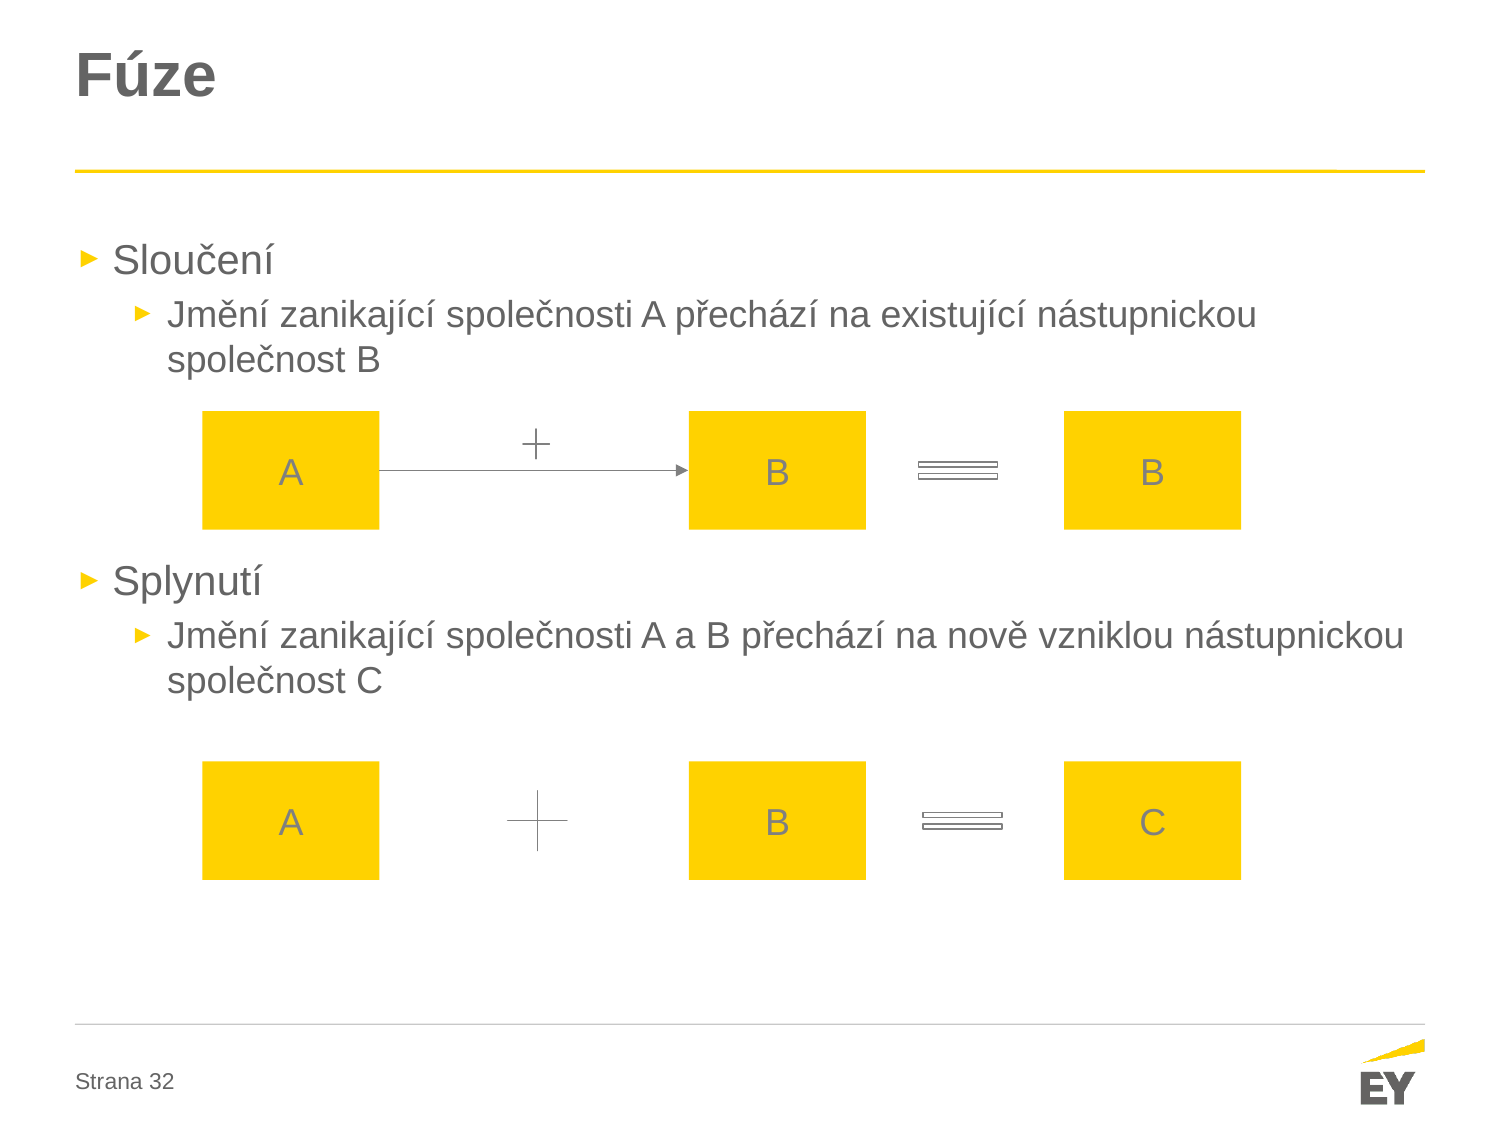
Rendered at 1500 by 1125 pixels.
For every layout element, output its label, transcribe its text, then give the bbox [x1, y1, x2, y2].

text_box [202, 761, 1242, 881]
text_box Splynutí Jmění zanikající společnosti A a B přechází na nově vzniklou nástupnickou společnost C [74, 553, 1425, 738]
picture [1359, 1037, 1425, 1064]
picture [1359, 1070, 1416, 1105]
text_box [202, 410, 1242, 530]
list Sloučení Jmění zanikající společnosti A přechází na existující nástupnickou společnost B [75, 232, 1425, 416]
title Fúze [75, 45, 1425, 187]
